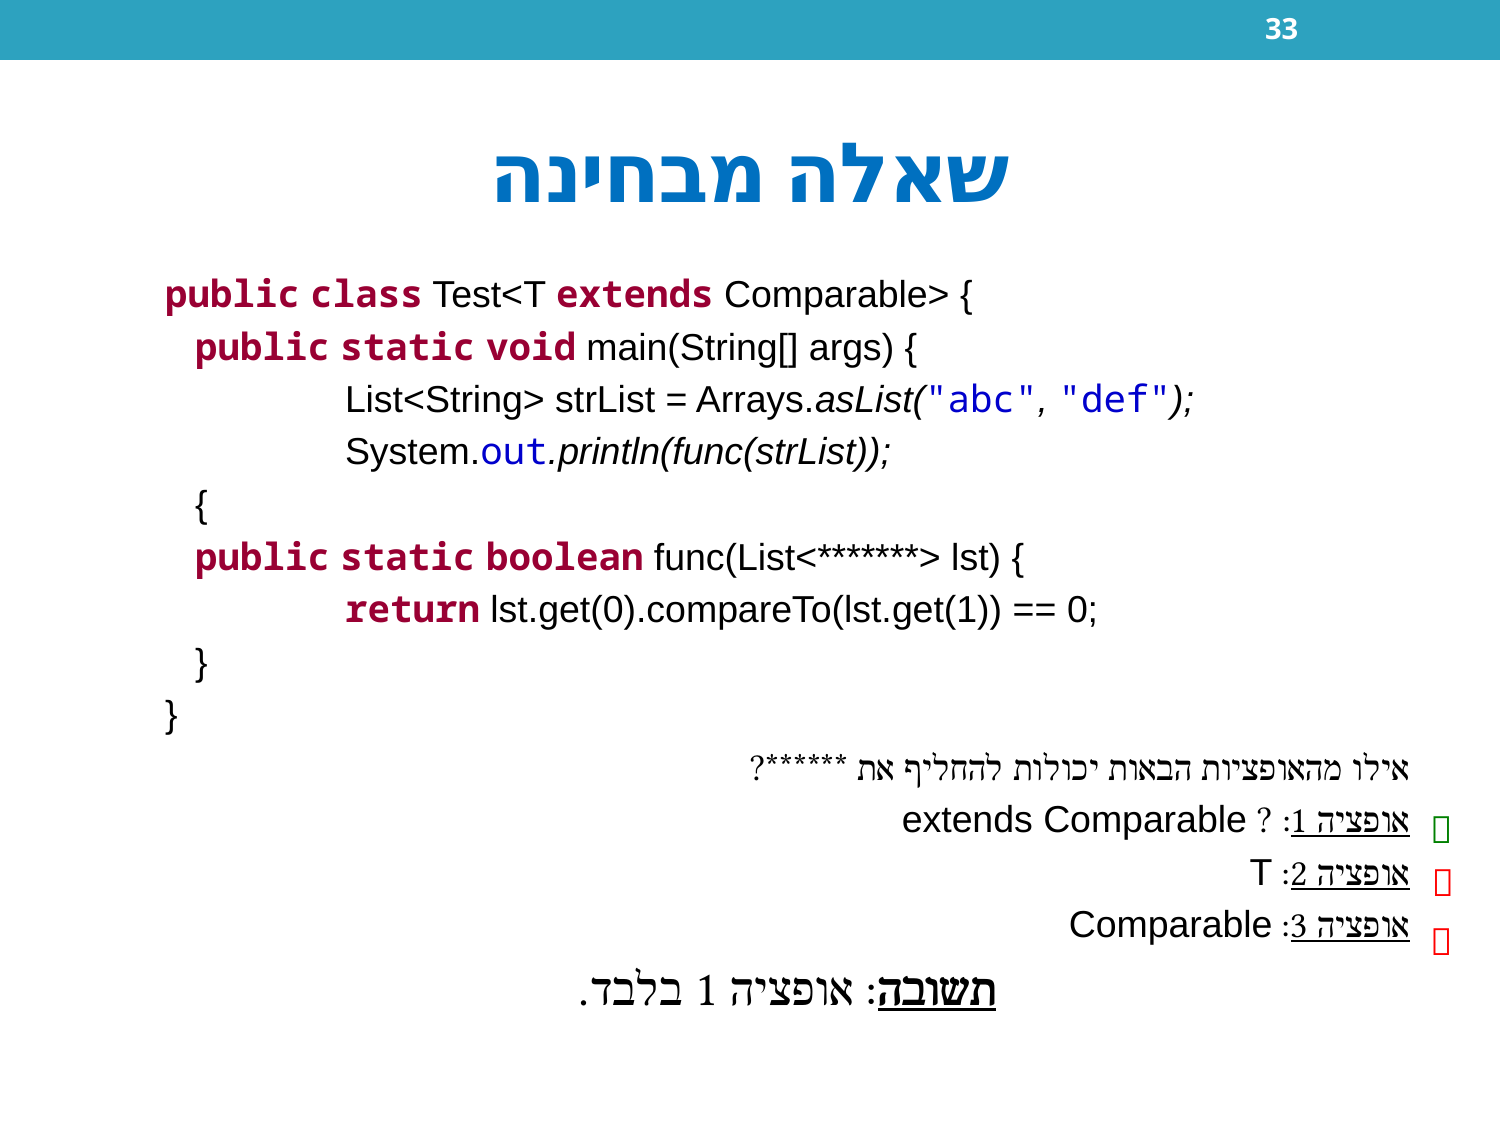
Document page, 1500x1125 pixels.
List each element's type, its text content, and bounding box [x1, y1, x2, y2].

text_box  [1415, 910, 1500, 971]
text_box  [1416, 859, 1500, 910]
title שאלה מבחינה [75, 87, 1425, 250]
list public class Test<T extends Comparable> { public static void main(String[] args) { List<String> strList = Arrays.asList("abc", "def"); System.out.println(func(strList)); { public static boolean func(List<*******> lst) { return lst.get(0).compareTo(lst.get(1)) == 0; } } אילו מהאופציות הבאות יכולות להחליף את ******? אופציה 1: ? extends Comparable אופציה 2: T אופציה 3: Comparable תשובה: אופציה 1 בלבד. [150, 262, 1425, 1047]
slide_number 33 [1250, 3, 1425, 57]
text_box  [1415, 798, 1500, 859]
